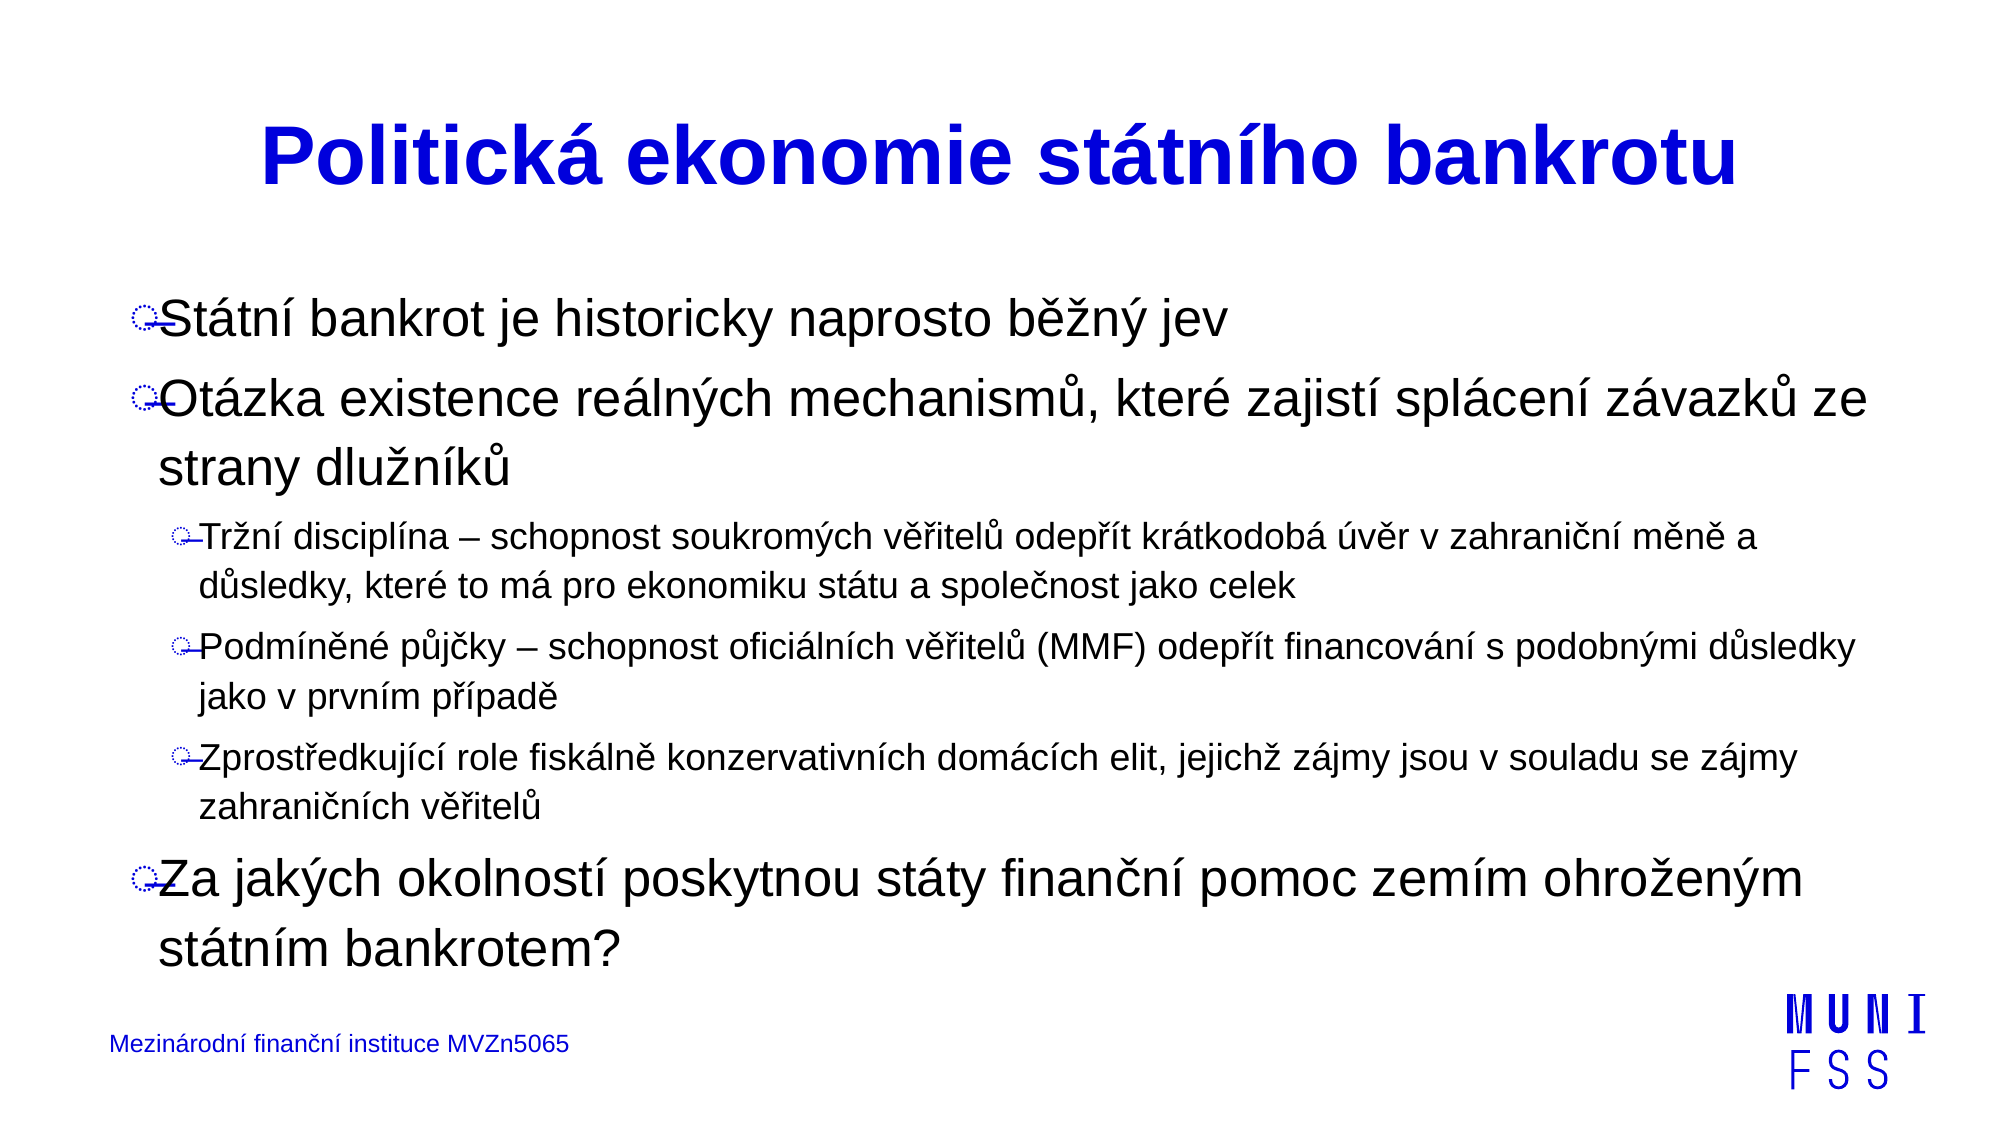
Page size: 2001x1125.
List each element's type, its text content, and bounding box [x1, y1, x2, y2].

title Politická ekonomie státního bankrotu [118, 118, 1883, 193]
list Státní bankrot je historicky naprosto běžný jev Otázka existence reálných mechanismů, které zajistí splácení závazků ze strany dlužníků Tržní disciplína – schopnost soukromých věřitelů odepřít krátkodobá úvěr v zahraniční měně a důsledky, které to má pro ekonomiku státu a společnost jako celek Podmíněné půjčky – schopnost oficiálních věřitelů (MMF) odepřít financování s podobnými důsledky jako v prvním případě Zprostředkující role fiskálně konzervativních domácích elit, jejichž zájmy jsou v souladu se zájmy zahraničních věřitelů Za jakých okolností poskytnou státy finanční pomoc zemím ohroženým státním bankrotem? [118, 277, 1883, 981]
footer Mezinárodní finanční instituce MVZn5065 [109, 1021, 1409, 1063]
